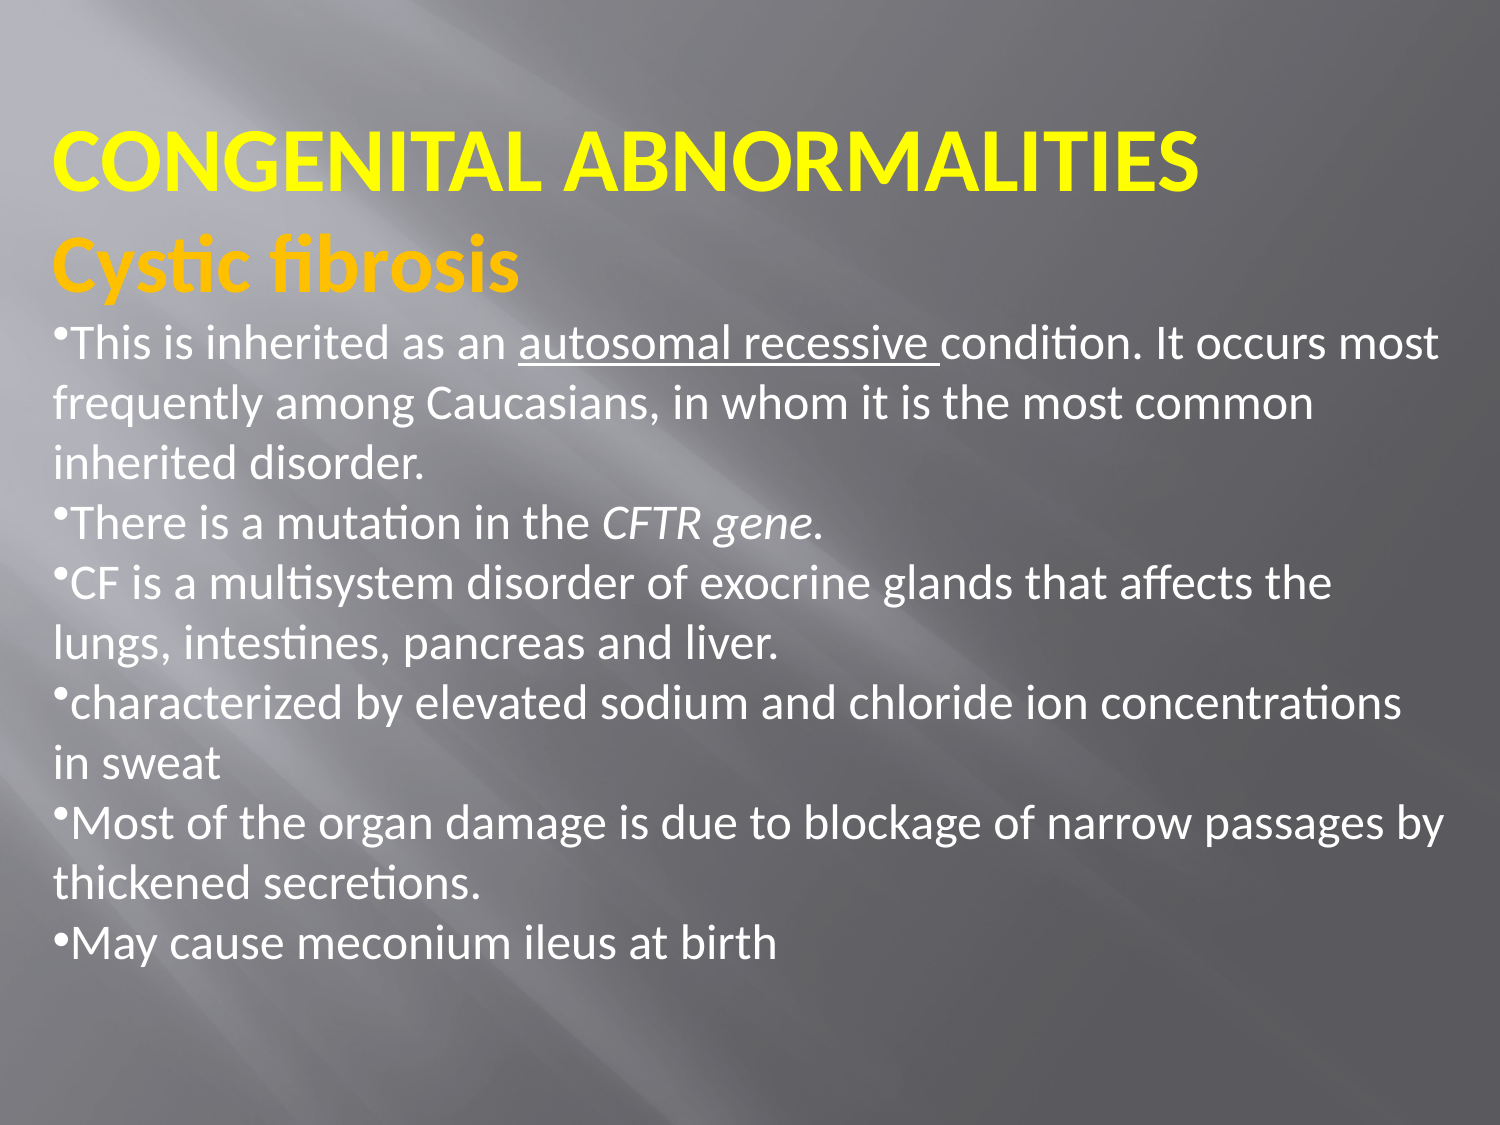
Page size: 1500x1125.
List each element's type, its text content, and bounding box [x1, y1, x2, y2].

text_box CONGENITAL ABNORMALITIES Cystic fibrosis This is inherited as an autosomal recessive condition. It occurs most frequently among Caucasians, in whom it is the most common inherited disorder. There is a mutation in the CFTR gene. CF is a multisystem disorder of exocrine glands that affects the lungs, intestines, pancreas and liver. characterized by elevated sodium and chloride ion concentrations in sweat Most of the organ damage is due to blockage of narrow passages by thickened secretions. May cause meconium ileus at birth [37, 91, 1463, 977]
